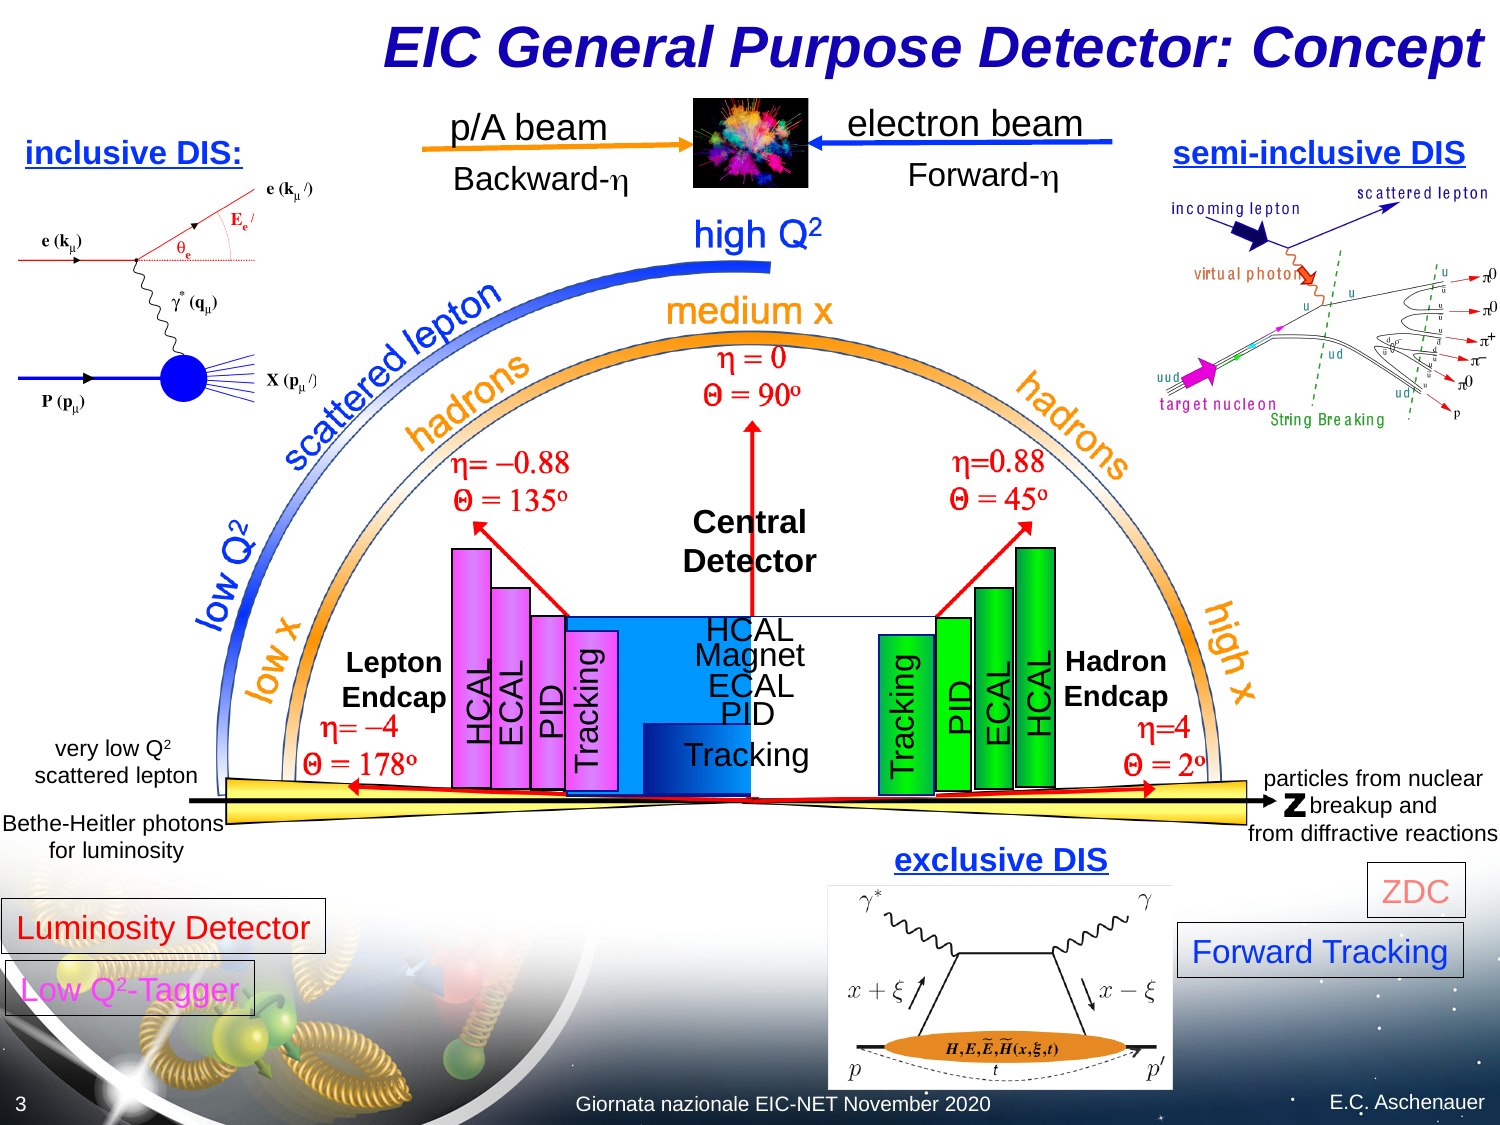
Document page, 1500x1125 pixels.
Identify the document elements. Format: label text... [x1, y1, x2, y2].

slide_number 3 [0, 1081, 338, 1125]
text_box p/A beam [434, 95, 637, 144]
footer Giornata nazionale EIC-NET November 2020 [462, 1081, 1104, 1125]
slide_number E.C. Aschenauer [1104, 1079, 1500, 1123]
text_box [505, 587, 538, 789]
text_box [578, 680, 668, 742]
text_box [507, 680, 522, 742]
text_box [969, 587, 1025, 789]
title EIC General Purpose Detector: Concept [0, 0, 1500, 97]
text_box inclusive DIS: [10, 124, 258, 179]
text_box electron beam [832, 91, 1100, 141]
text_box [822, 685, 984, 746]
text_box semi-inclusive DIS [1157, 123, 1482, 179]
text_box particles from nuclear breakup and from diffractive reactions [1333, 755, 1500, 854]
text_box Forward Tracking [1177, 922, 1464, 978]
text_box Forward-h [892, 151, 1076, 196]
text_box Low Q2-Tagger [5, 960, 255, 1016]
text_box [449, 548, 505, 789]
text_box very low Q2 scattered lepton Bethe-Heitler photons for luminosity [0, 725, 246, 871]
text_box electron beam [832, 144, 1100, 151]
picture [0, 97, 1500, 1125]
text_box Backward-h [438, 150, 646, 196]
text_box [422, 144, 692, 150]
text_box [931, 618, 969, 685]
text_box Luminosity Detector [1, 898, 326, 954]
text_box exclusive DIS [879, 854, 1124, 884]
text_box ZDC [1367, 862, 1466, 918]
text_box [1009, 547, 1066, 788]
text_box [931, 746, 987, 792]
text_box p/A beam [434, 150, 637, 155]
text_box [522, 616, 578, 790]
